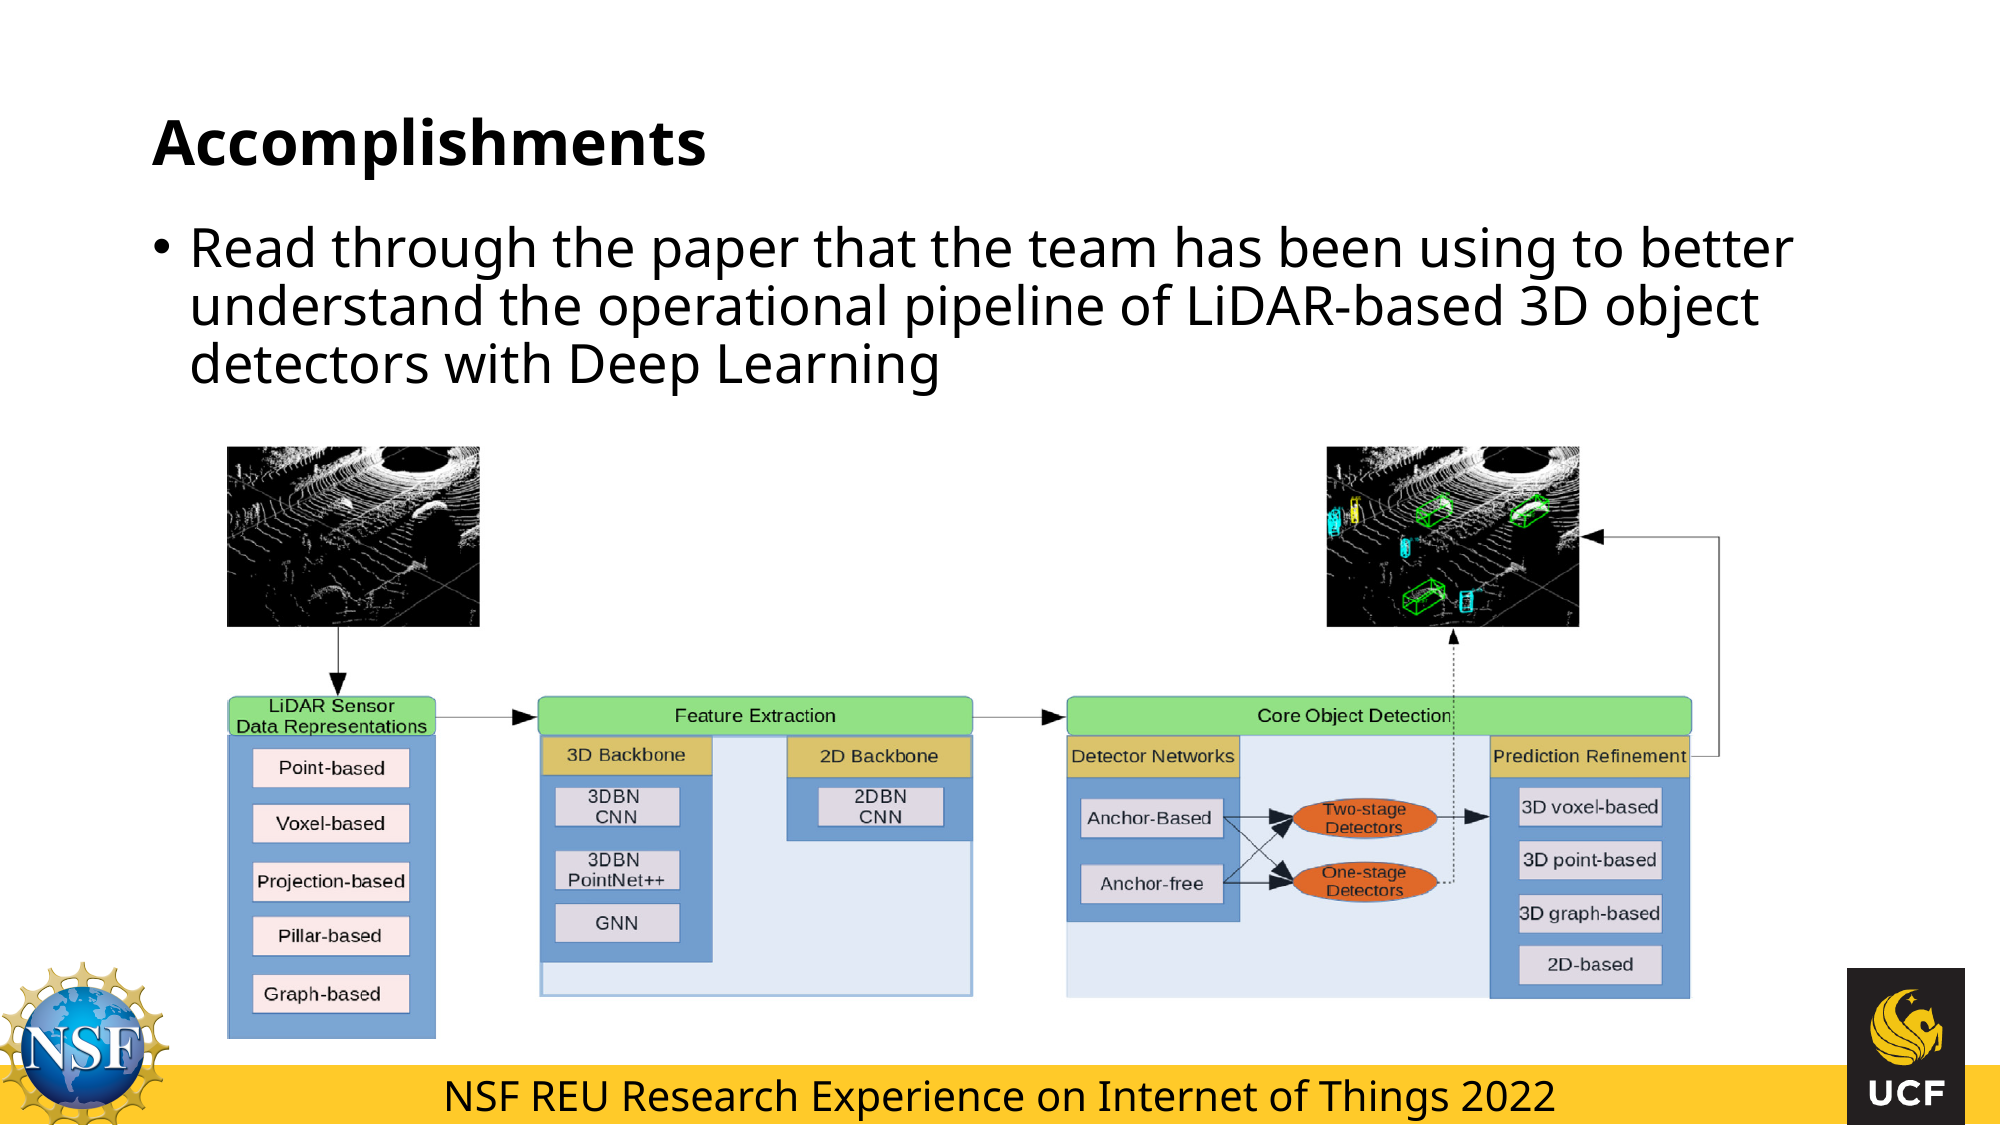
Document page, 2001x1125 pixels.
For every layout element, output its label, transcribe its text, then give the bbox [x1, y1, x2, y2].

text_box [0, 958, 2000, 1125]
list Read through the paper that the team has been using to better understand the operational pipeline of LiDAR-based 3D object detectors with Deep Learning [137, 212, 1949, 440]
picture [213, 429, 1746, 1048]
title Accomplishments [137, 36, 1863, 212]
